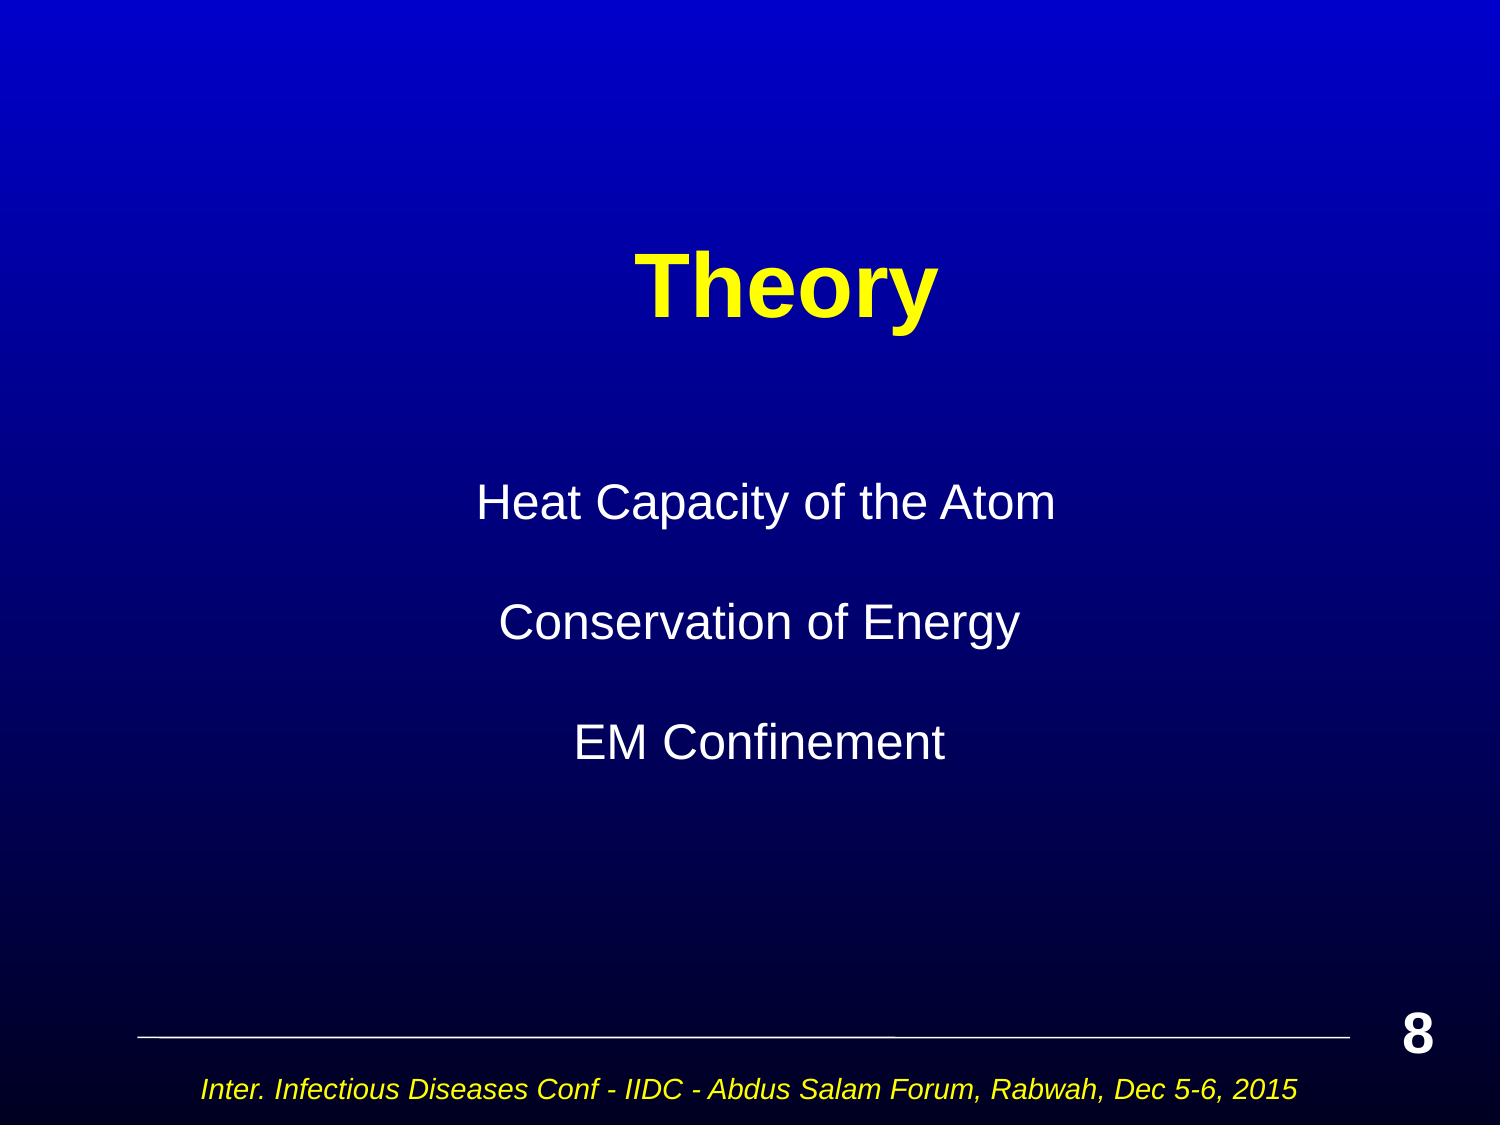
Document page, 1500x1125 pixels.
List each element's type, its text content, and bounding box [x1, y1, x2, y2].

text_box Heat Capacity of the Atom Conservation of Energy EM Confinement [353, 462, 1166, 778]
title Theory [150, 187, 1425, 375]
footer Inter. Infectious Diseases Conf - IIDC - Abdus Salam Forum, Rabwah, Dec 5-6, 2015 [112, 1062, 1388, 1125]
text_box 8 [1387, 987, 1500, 1073]
